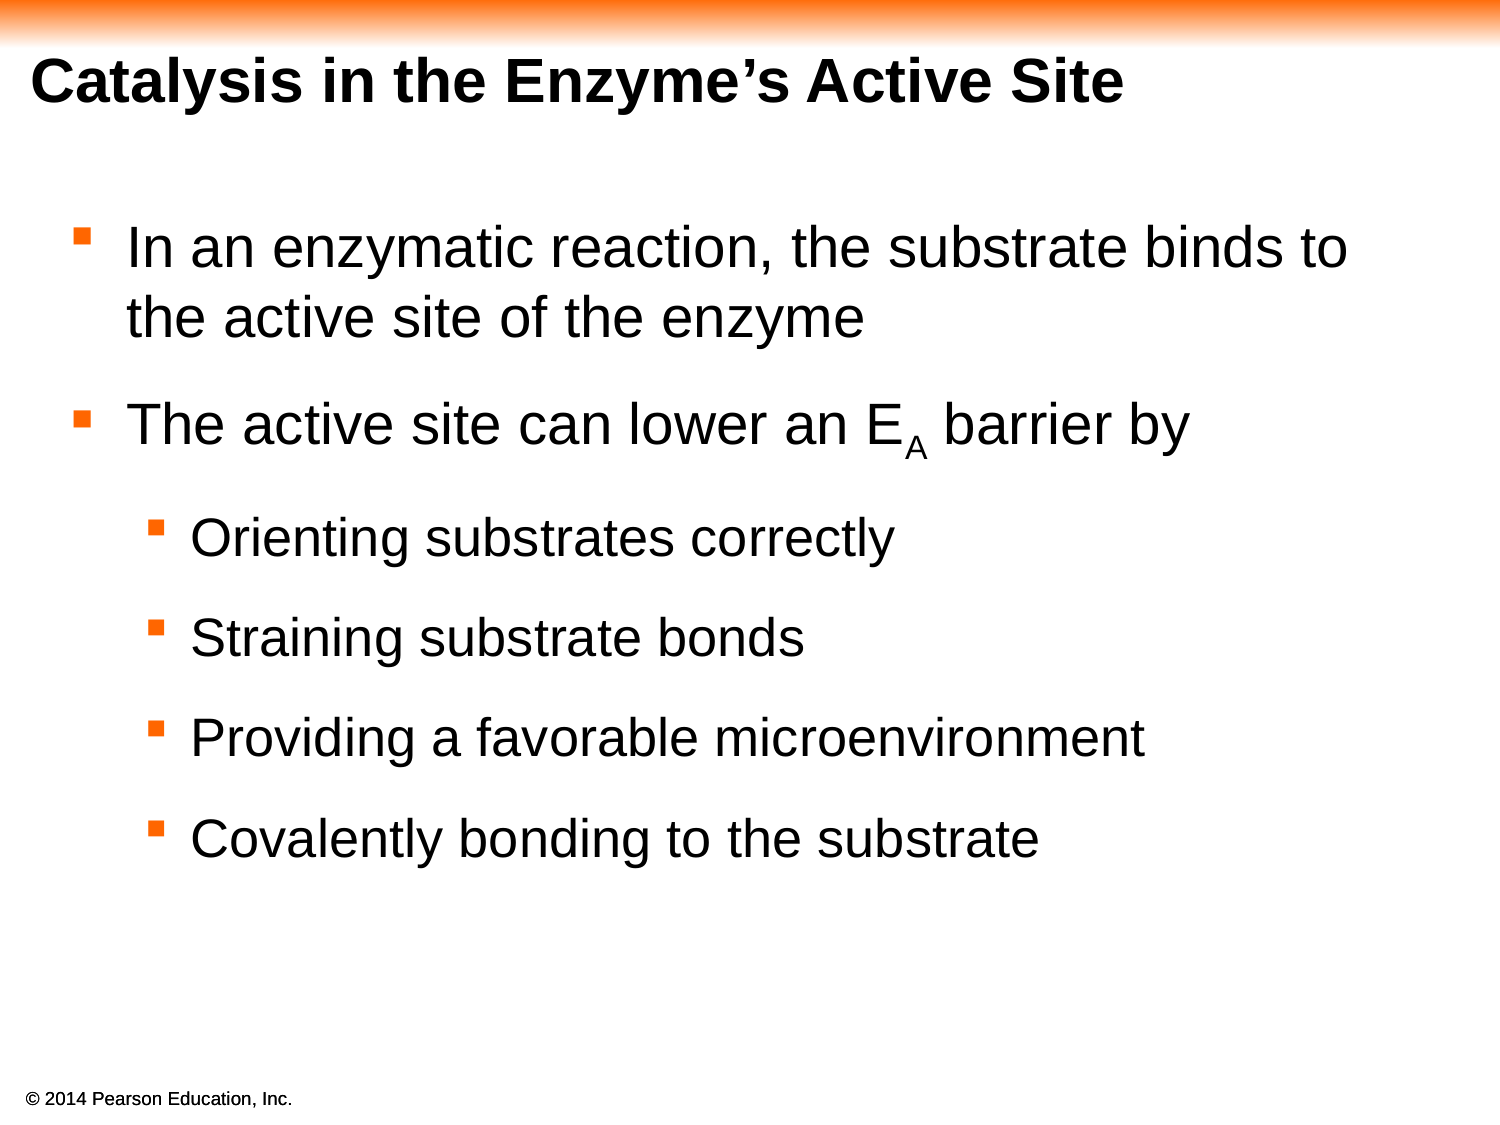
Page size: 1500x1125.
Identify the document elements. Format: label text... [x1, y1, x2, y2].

list In an enzymatic reaction, the substrate binds to the active site of the enzyme The active site can lower an EA barrier by Orienting substrates correctly Straining substrate bonds Providing a favorable microenvironment Covalently bonding to the substrate [69, 208, 1464, 1042]
title Catalysis in the Enzyme’s Active Site [29, 49, 1470, 184]
